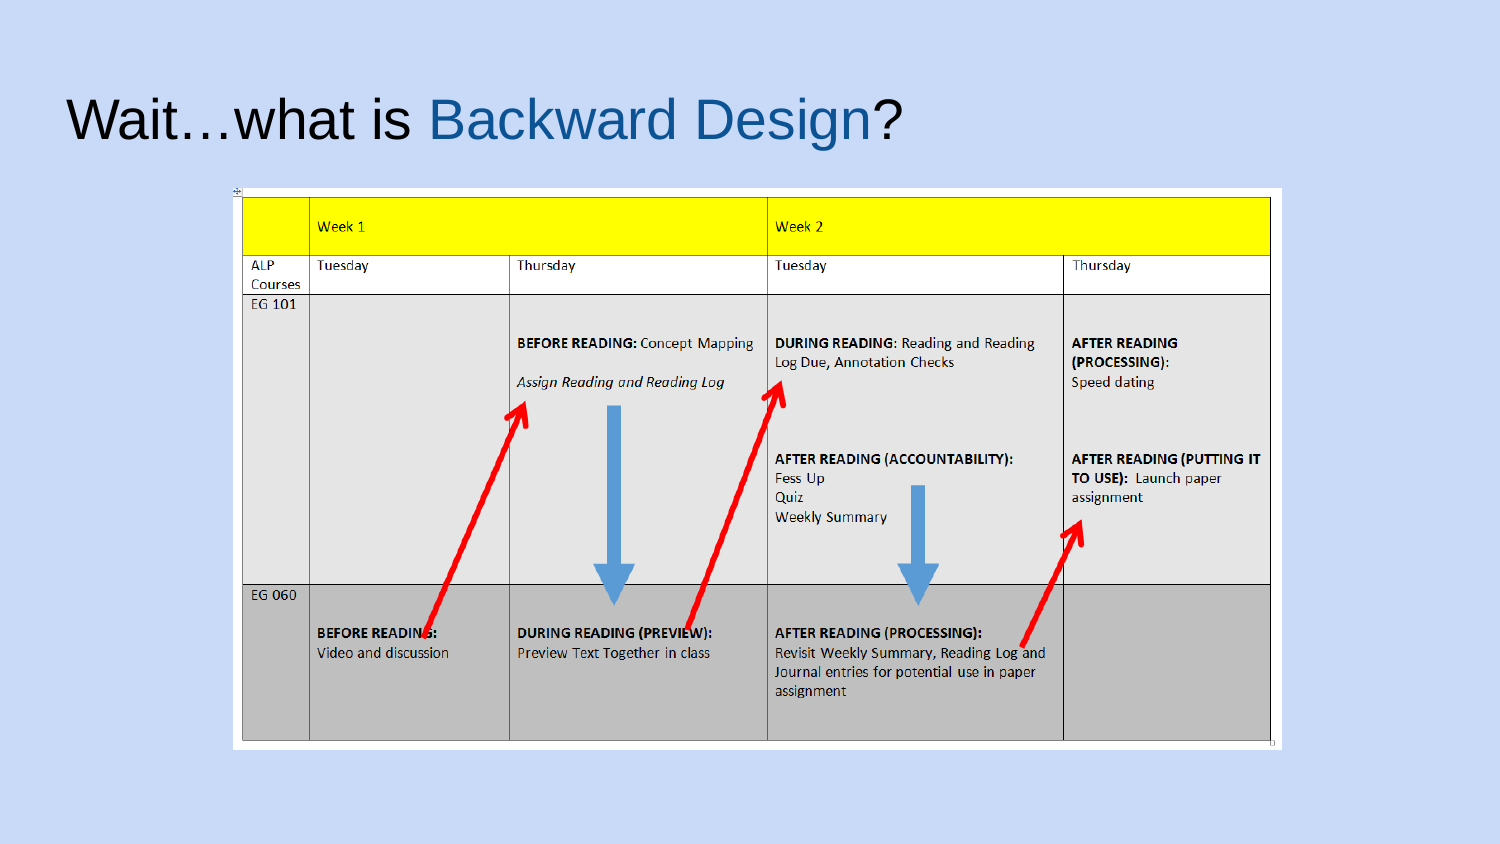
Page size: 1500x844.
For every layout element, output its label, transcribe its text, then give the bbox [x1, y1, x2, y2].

title Wait…what is Backward Design? [51, 72, 1449, 167]
picture [233, 188, 1282, 750]
